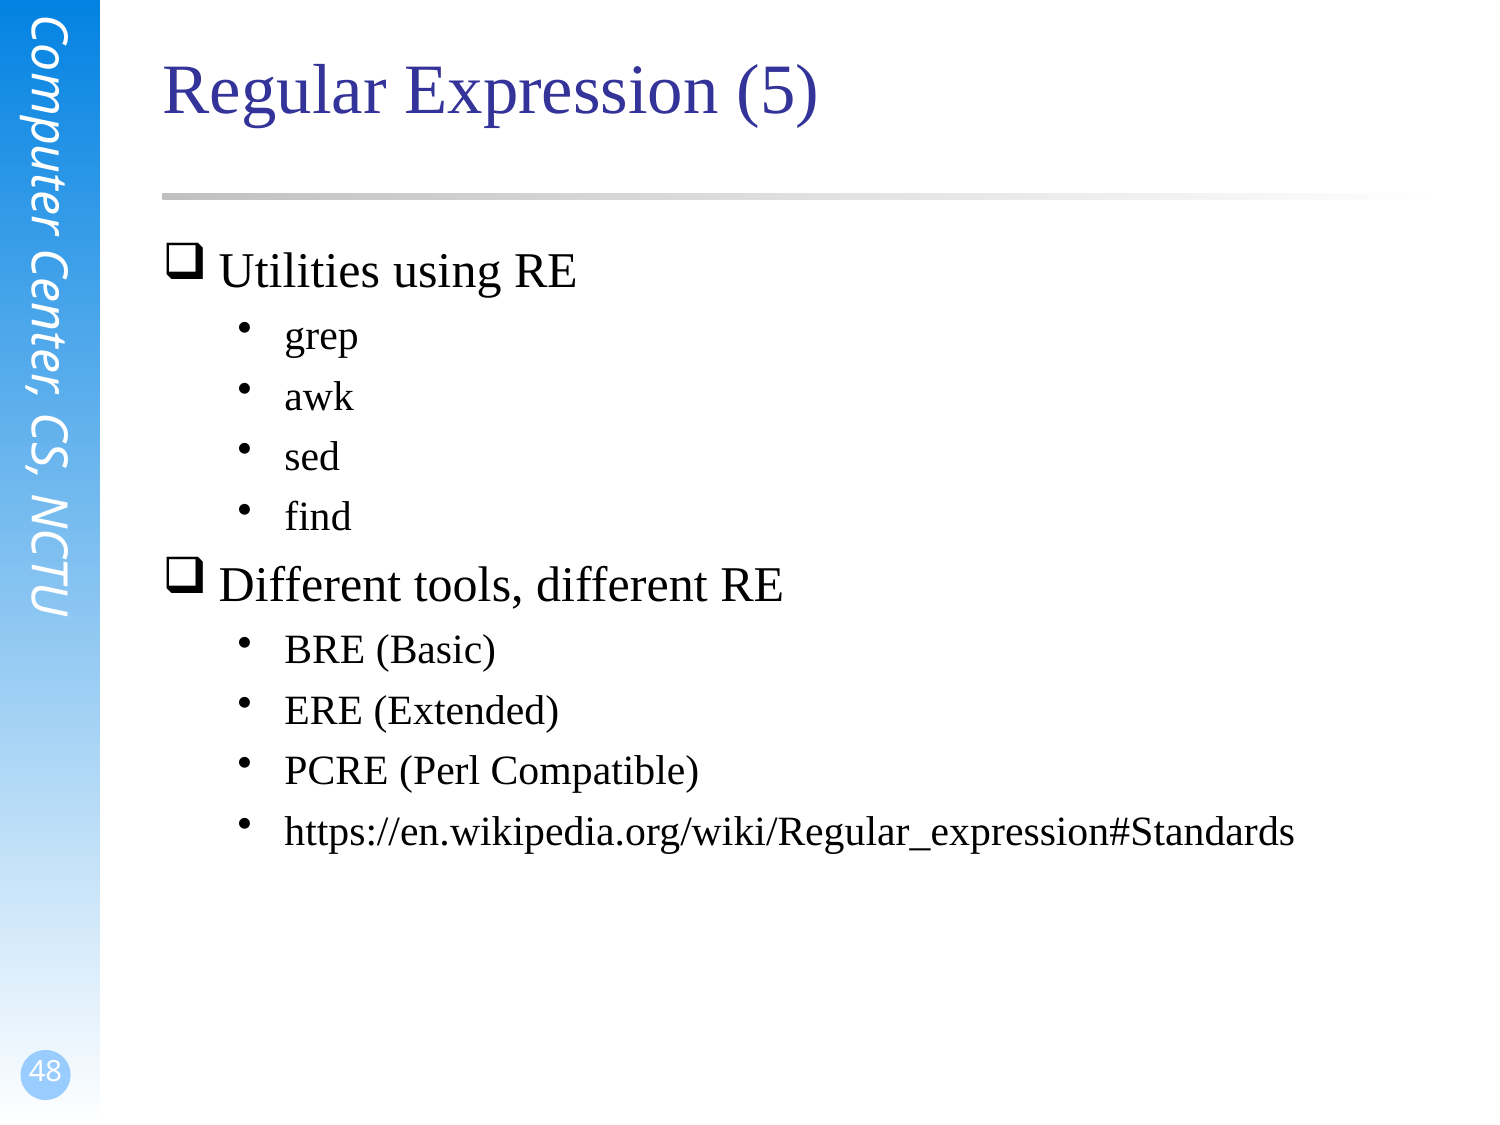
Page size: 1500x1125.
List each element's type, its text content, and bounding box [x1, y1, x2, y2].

list Utilities using RE grep awk sed find Different tools, different RE BRE (Basic) ERE (Extended) PCRE (Perl Compatible) https://en.wikipedia.org/wiki/Regular_expression#Standards [162, 237, 1475, 1000]
title Regular Expression (5) [162, 42, 1438, 231]
